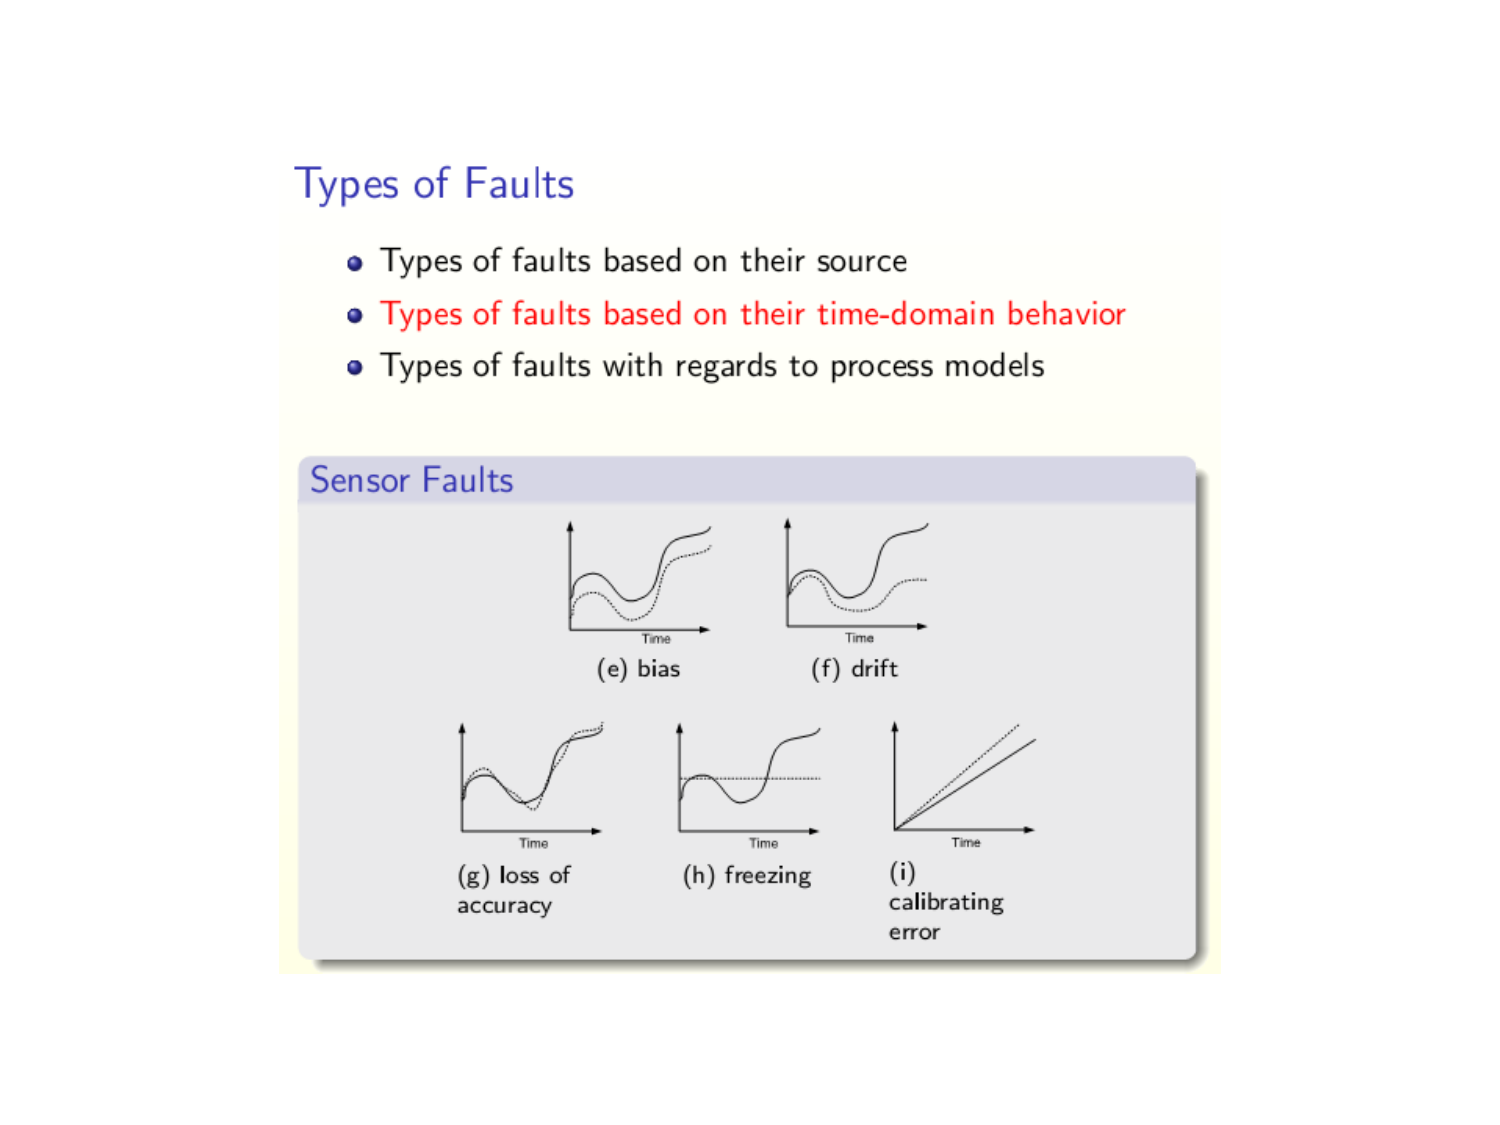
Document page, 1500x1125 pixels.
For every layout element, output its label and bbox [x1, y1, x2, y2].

picture [279, 151, 1221, 974]
